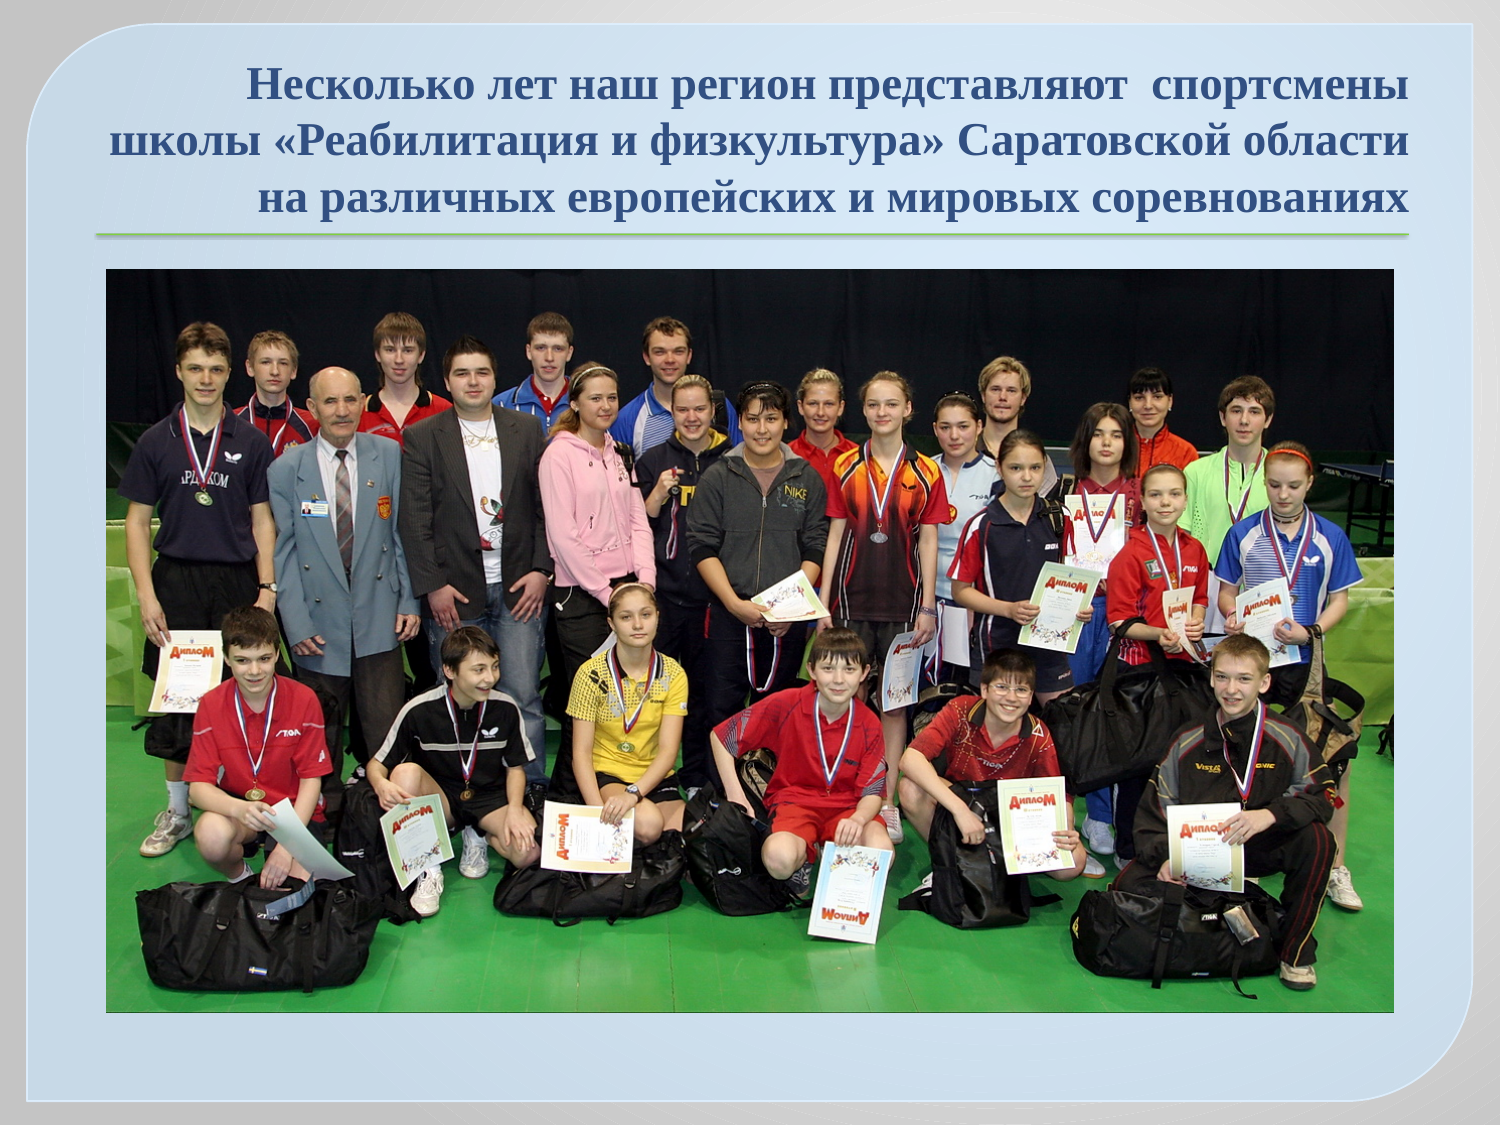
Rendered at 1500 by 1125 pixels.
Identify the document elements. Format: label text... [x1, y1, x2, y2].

title Несколько лет наш регион представляют спортсмены школы «Реабилитация и физкультура» Саратовской области на различных европейских и мировых соревнованиях [75, 41, 1425, 230]
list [105, 269, 1395, 1013]
